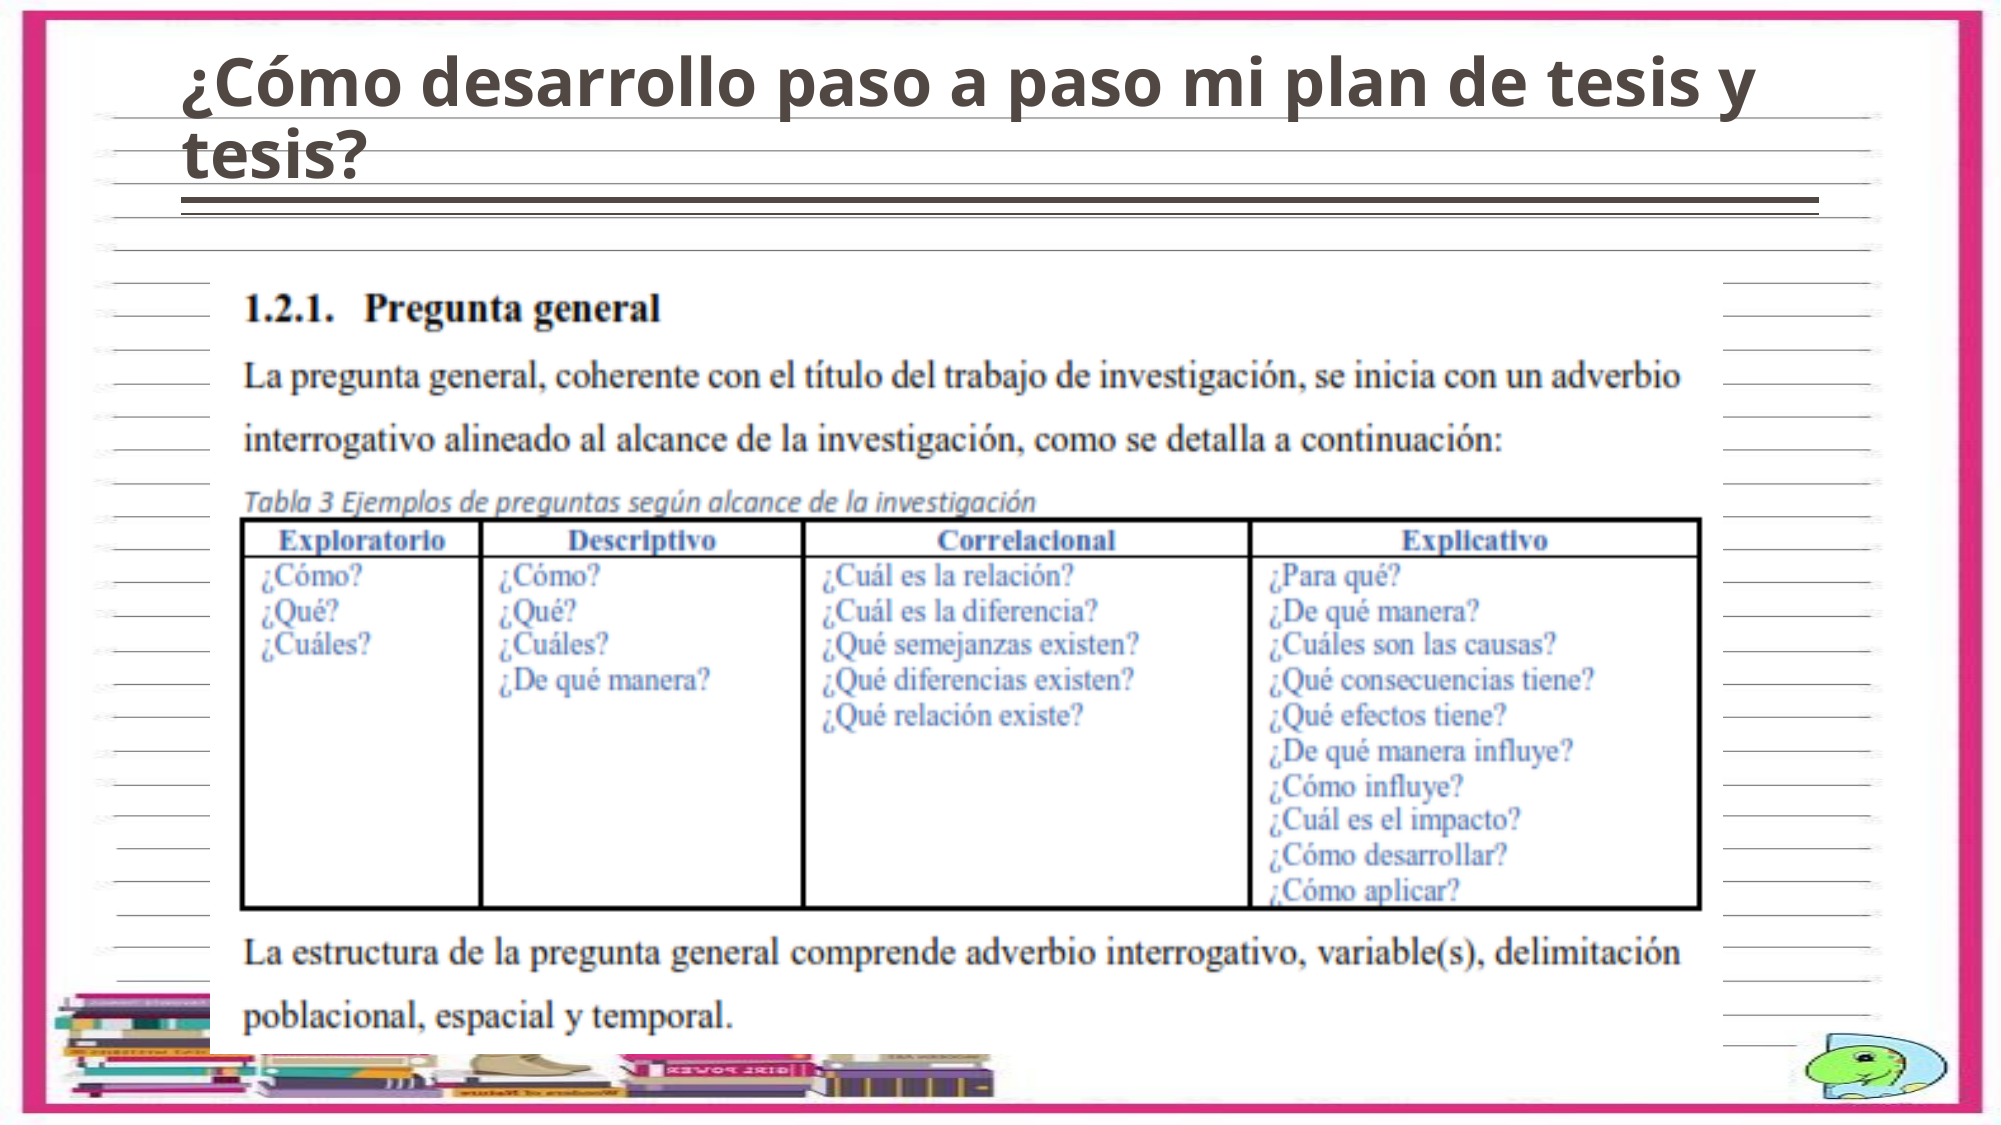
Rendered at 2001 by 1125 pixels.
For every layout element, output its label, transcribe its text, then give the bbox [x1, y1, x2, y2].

title ¿Cómo desarrollo paso a paso mi plan de tesis y tesis? [181, 20, 1819, 201]
picture [0, 0, 2001, 1125]
